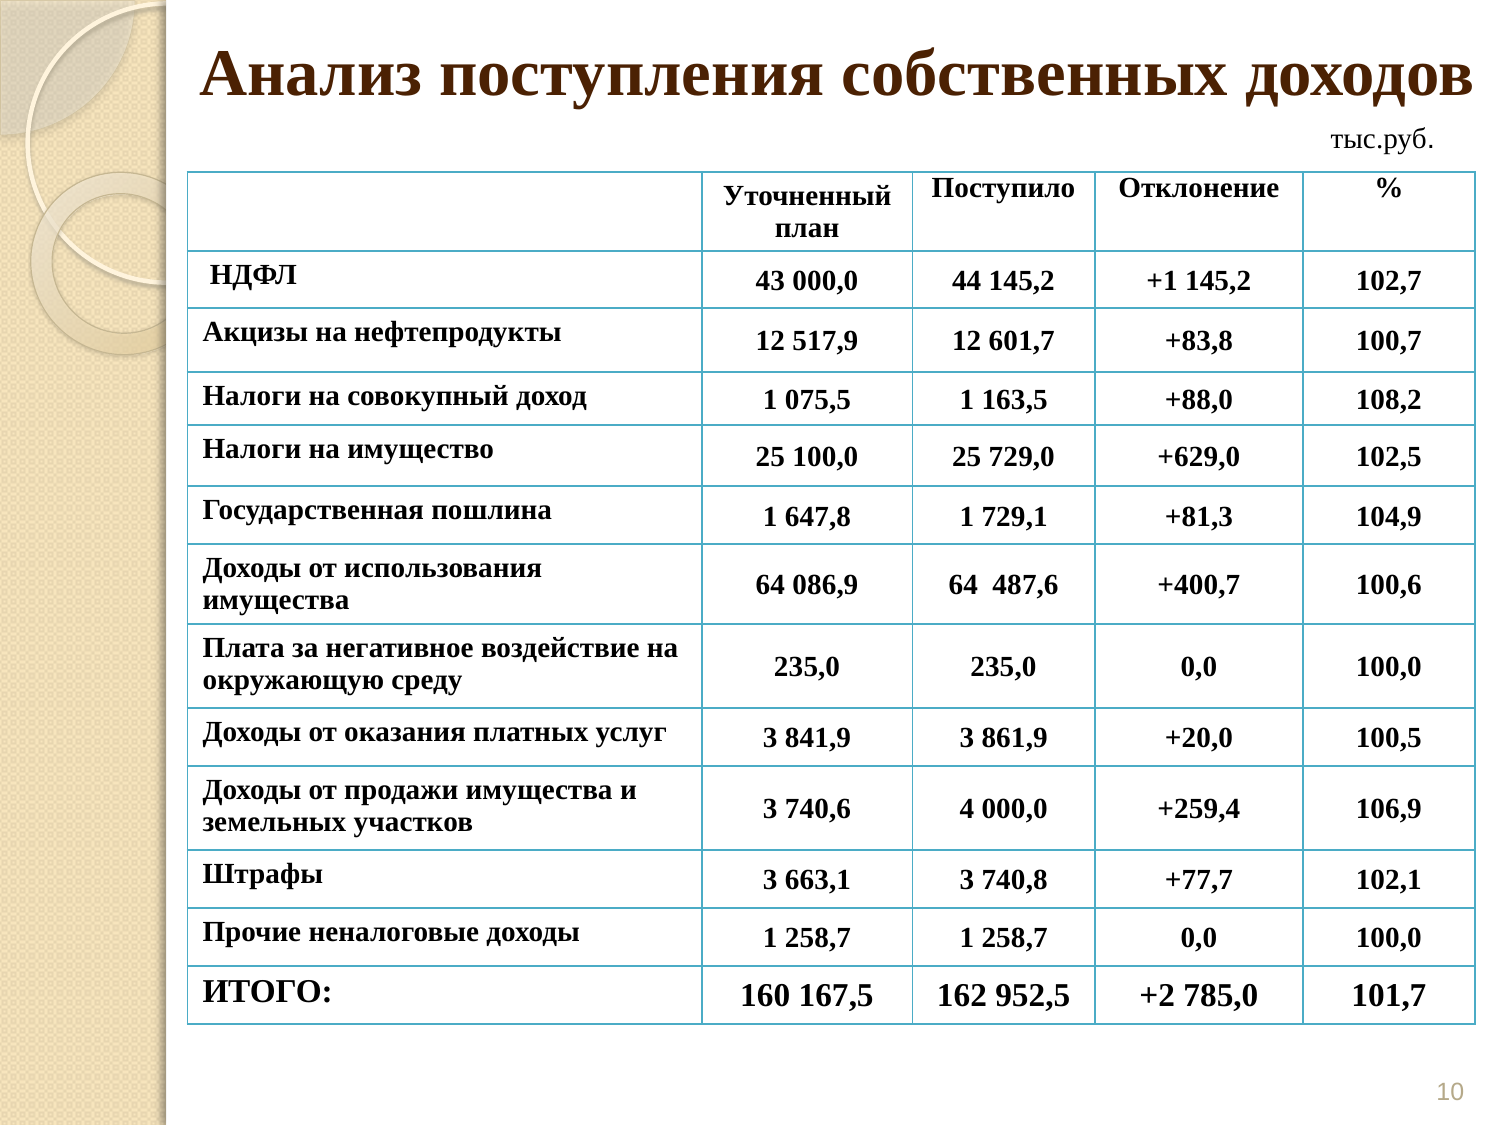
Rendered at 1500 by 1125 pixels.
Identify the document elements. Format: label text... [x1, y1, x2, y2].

table_cell 1 258,7 [703, 909, 912, 965]
table_cell 3 841,9 [703, 709, 912, 765]
table_header Отклонение [1096, 173, 1302, 250]
table_cell Государственная пошлина [188, 487, 701, 543]
table_cell +2 785,0 [1096, 967, 1302, 1023]
table_cell 101,7 [1304, 967, 1474, 1023]
table_cell 0,0 [1096, 625, 1302, 707]
table_cell 108,2 [1304, 373, 1474, 424]
table_cell 235,0 [913, 625, 1094, 707]
table_cell 102,7 [1304, 252, 1474, 307]
table_cell Доходы от оказания платных услуг [188, 709, 701, 765]
table_cell 64 487,6 [913, 545, 1094, 623]
table_cell 102,1 [1304, 851, 1474, 907]
table_cell 100,6 [1304, 545, 1474, 623]
table_cell 12 601,7 [913, 309, 1094, 371]
table_cell 25 729,0 [913, 426, 1094, 485]
table_cell 102,5 [1304, 426, 1474, 485]
table_cell +81,3 [1096, 487, 1302, 543]
table_cell 100,7 [1304, 309, 1474, 371]
table_cell 3 740,8 [913, 851, 1094, 907]
table_cell Акцизы на нефтепродукты [188, 309, 701, 371]
table_cell +77,7 [1096, 851, 1302, 907]
table_cell НДФЛ [188, 252, 701, 307]
table_cell 1 163,5 [913, 373, 1094, 424]
table_cell Плата за негативное воздействие на окружающую среду [188, 625, 701, 707]
table_cell +1 145,2 [1096, 252, 1302, 307]
table_header Уточненный план [703, 173, 912, 250]
table_cell 1 647,8 [703, 487, 912, 543]
table_cell 44 145,2 [913, 252, 1094, 307]
table_cell 0,0 [1096, 909, 1302, 965]
table_cell 64 086,9 [703, 545, 912, 623]
text_box тыс.руб. [1237, 112, 1450, 163]
table_cell 3 740,6 [703, 767, 912, 849]
table_cell 4 000,0 [913, 767, 1094, 849]
table_cell 100,0 [1304, 625, 1474, 707]
table_cell Доходы от использования имущества [188, 545, 701, 623]
table_cell Прочие неналоговые доходы [188, 909, 701, 965]
table_cell 43 000,0 [703, 252, 912, 307]
table_cell 235,0 [703, 625, 912, 707]
table_cell 1 075,5 [703, 373, 912, 424]
table_cell 1 729,1 [913, 487, 1094, 543]
table_cell 162 952,5 [913, 967, 1094, 1023]
table_cell Налоги на имущество [188, 426, 701, 485]
table_header % [1304, 173, 1474, 250]
table_header Поступило [913, 173, 1094, 250]
table_cell 12 517,9 [703, 309, 912, 371]
table_cell Налоги на совокупный доход [188, 373, 701, 424]
table_cell +83,8 [1096, 309, 1302, 371]
table_cell 100,5 [1304, 709, 1474, 765]
table_cell +400,7 [1096, 545, 1302, 623]
table_cell 104,9 [1304, 487, 1474, 543]
table_cell 3 861,9 [913, 709, 1094, 765]
table_cell ИТОГО: [188, 967, 701, 1023]
table_cell 1 258,7 [913, 909, 1094, 965]
table_header [188, 173, 701, 250]
table_cell Штрафы [188, 851, 701, 907]
table_cell +88,0 [1096, 373, 1302, 424]
table_cell +259,4 [1096, 767, 1302, 849]
table_cell 25 100,0 [703, 426, 912, 485]
table_cell +20,0 [1096, 709, 1302, 765]
slide_number 10 [1413, 1034, 1488, 1113]
title Анализ поступления собственных доходов [174, 24, 1500, 113]
table_cell +629,0 [1096, 426, 1302, 485]
table_cell 160 167,5 [703, 967, 912, 1023]
table_cell 100,0 [1304, 909, 1474, 965]
table_cell 106,9 [1304, 767, 1474, 849]
table_cell Доходы от продажи имущества и земельных участков [188, 767, 701, 849]
table_cell 3 663,1 [703, 851, 912, 907]
